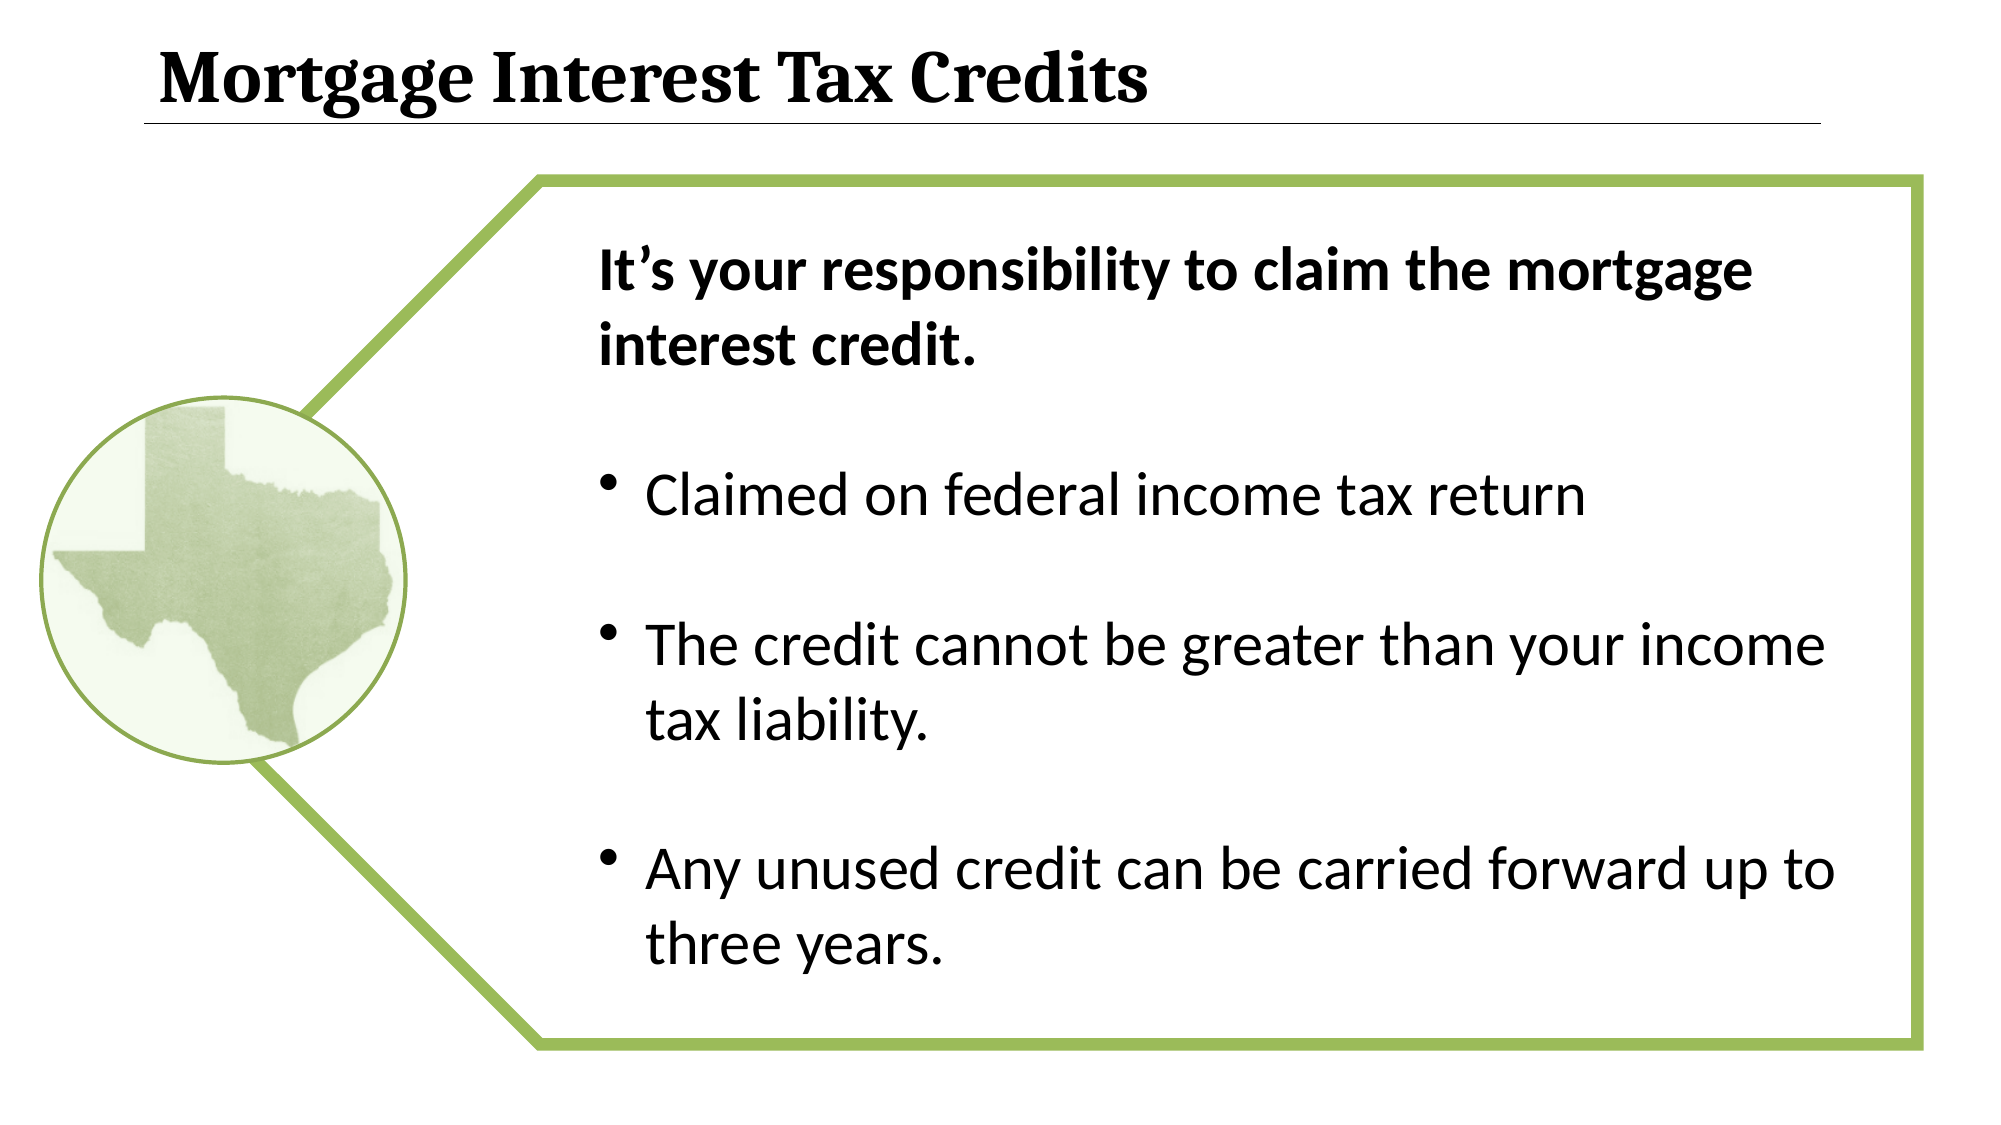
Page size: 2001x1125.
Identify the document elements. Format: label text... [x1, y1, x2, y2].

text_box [41, 180, 1918, 1045]
text_box Mortgage Interest Tax Credits [144, 29, 1908, 180]
